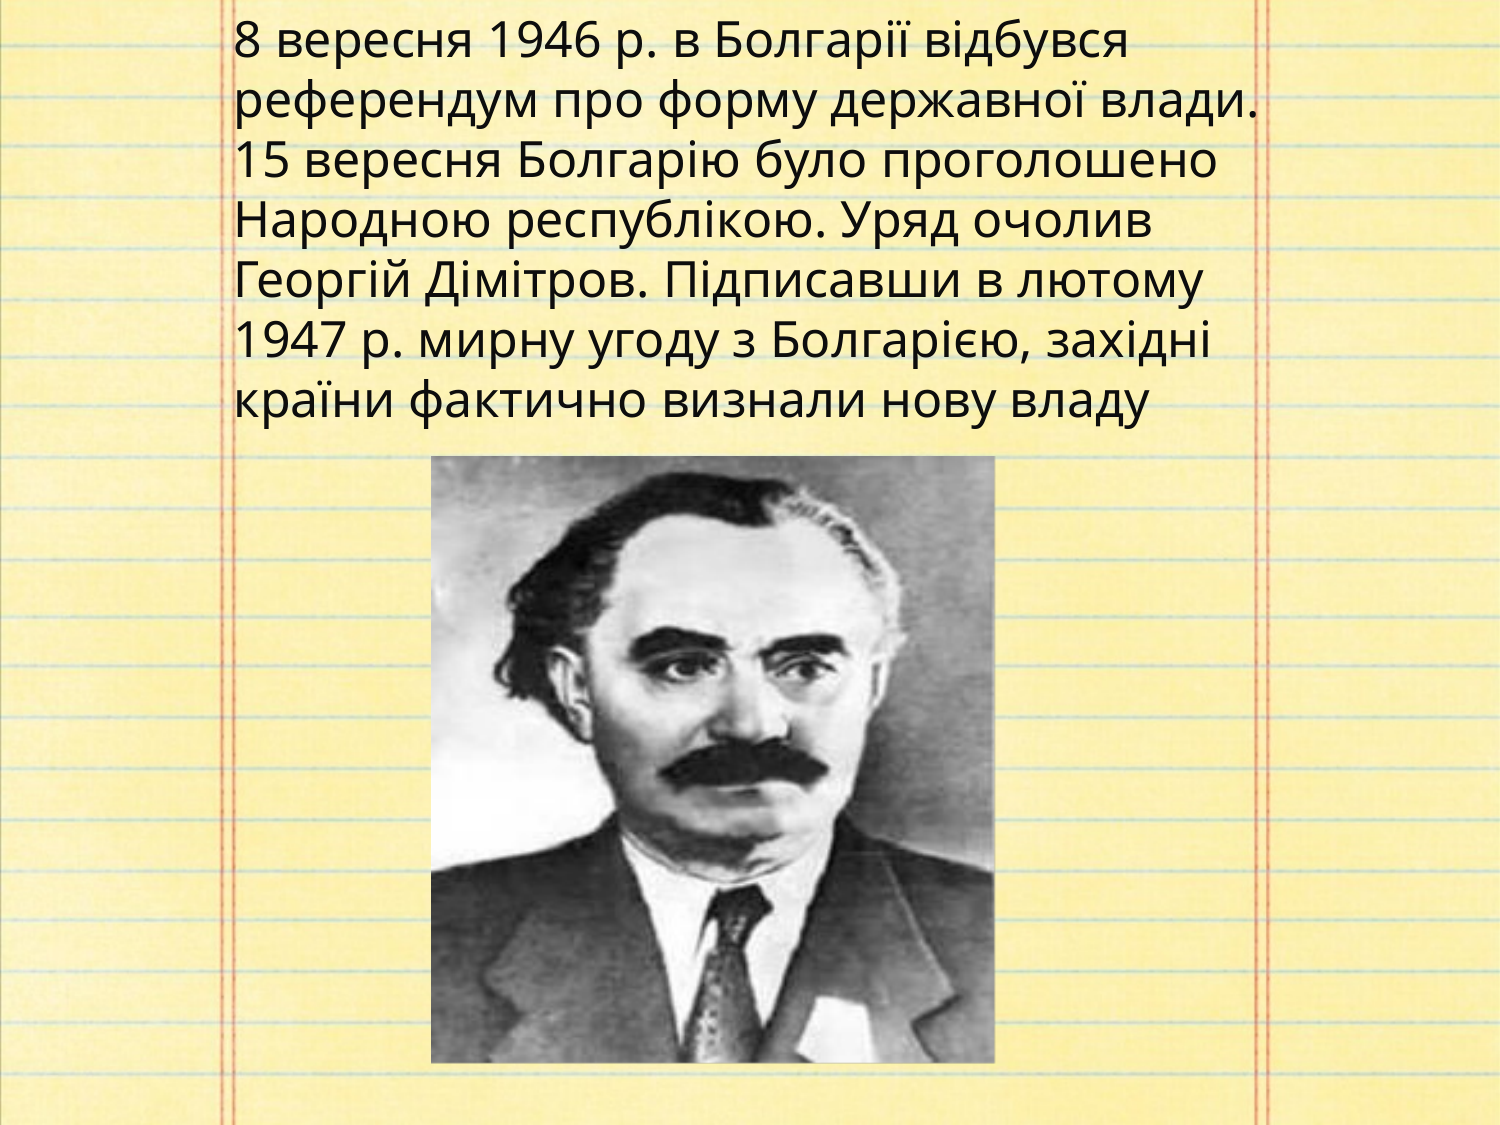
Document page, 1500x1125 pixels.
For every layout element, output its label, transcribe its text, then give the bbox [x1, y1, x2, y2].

list 8 вересня 1946 р. в Болгарії відбувся референдум про форму державної влади. 15 вересня Болгарію було проголошено Народною республікою. Уряд очолив Георгій Дімітров. Підписавши в лютому 1947 р. мирну угоду з Болгарією, західні країни фактично визнали нову владу [218, 0, 1294, 1025]
picture [0, 0, 1500, 1125]
